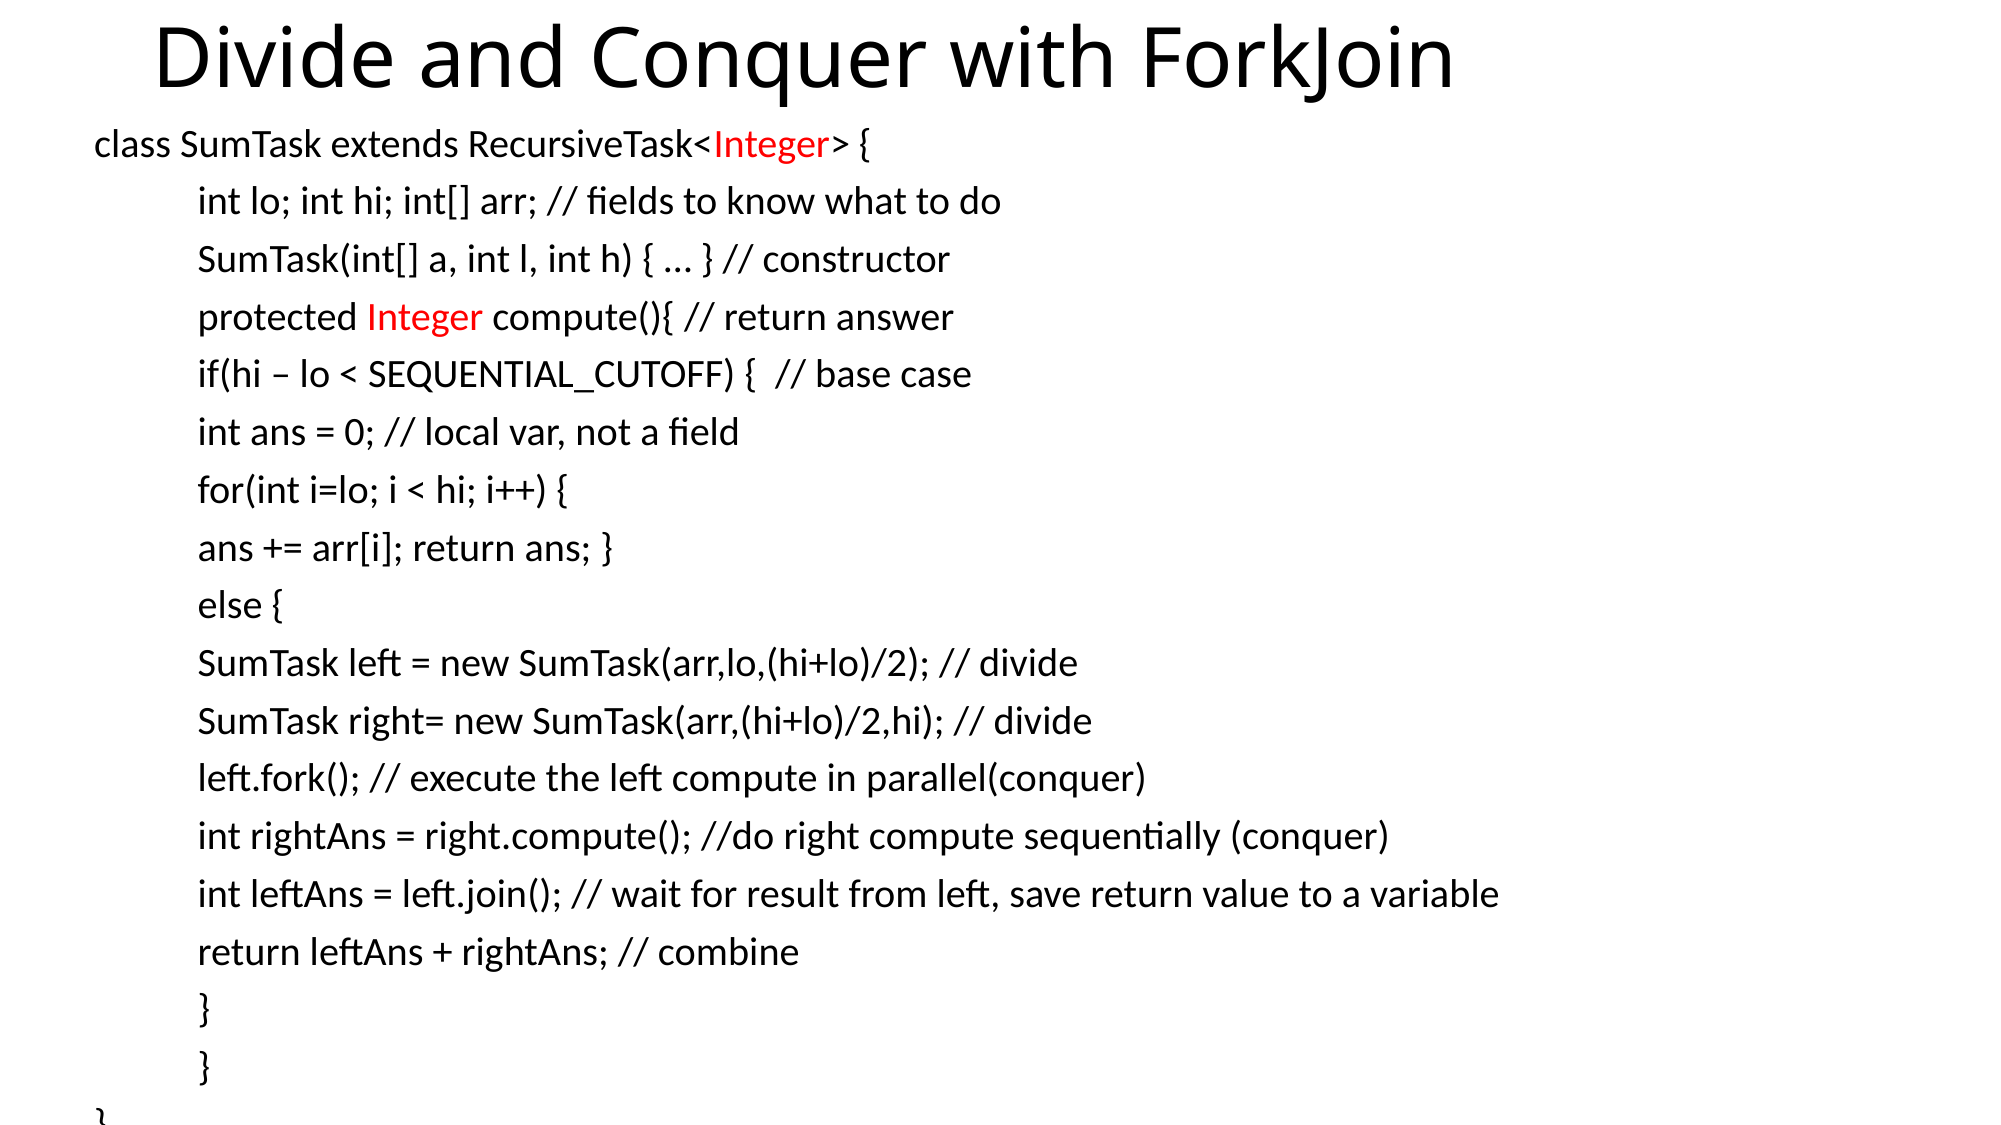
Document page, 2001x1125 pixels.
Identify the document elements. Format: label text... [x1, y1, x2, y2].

title Divide and Conquer with ForkJoin [137, 0, 1863, 114]
list class SumTask extends RecursiveTask<Integer> { int lo; int hi; int[] arr; // fields to know what to do SumTask(int[] a, int l, int h) { … } // constructor protected Integer compute(){ // return answer if(hi – lo < SEQUENTIAL_CUTOFF) { // base case int ans = 0; // local var, not a field for(int i=lo; i < hi; i++) { ans += arr[i]; return ans; } else { SumTask left = new SumTask(arr,lo,(hi+lo)/2); // divide SumTask right= new SumTask(arr,(hi+lo)/2,hi); // divide left.fork(); // execute the left compute in parallel(conquer) int rightAns = right.compute(); //do right compute sequentially (conquer) int leftAns = left.join(); // wait for result from left, save return value to a variable return leftAns + rightAns; // combine } } } [79, 114, 1952, 1125]
